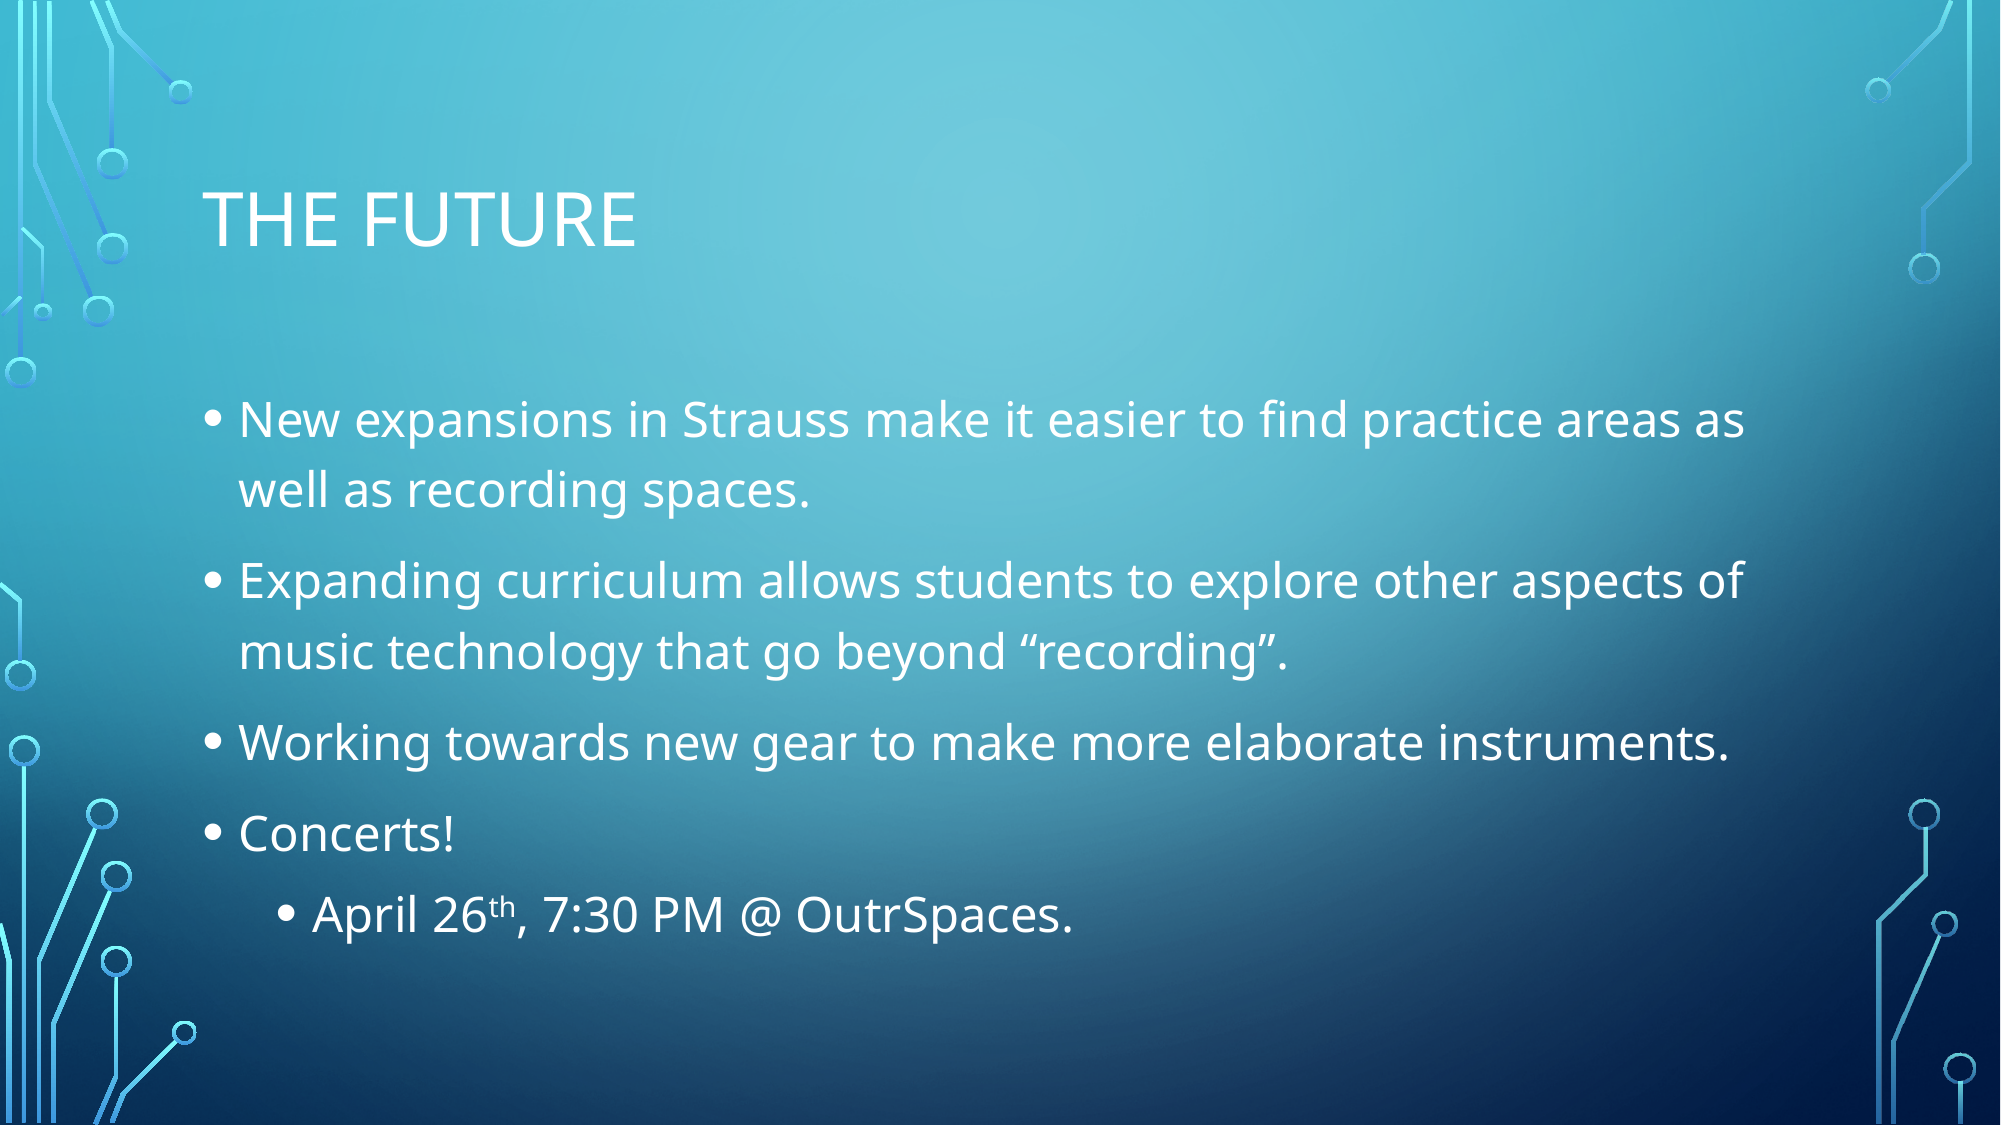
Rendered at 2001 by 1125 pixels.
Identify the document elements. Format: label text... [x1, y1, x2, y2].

title The future [187, 101, 1813, 344]
list New expansions in Strauss make it easier to find practice areas as well as recording spaces. Expanding curriculum allows students to explore other aspects of music technology that go beyond “recording”. Working towards new gear to make more elaborate instruments. Concerts! April 26th, 7:30 PM @ OutrSpaces. [187, 369, 1813, 950]
